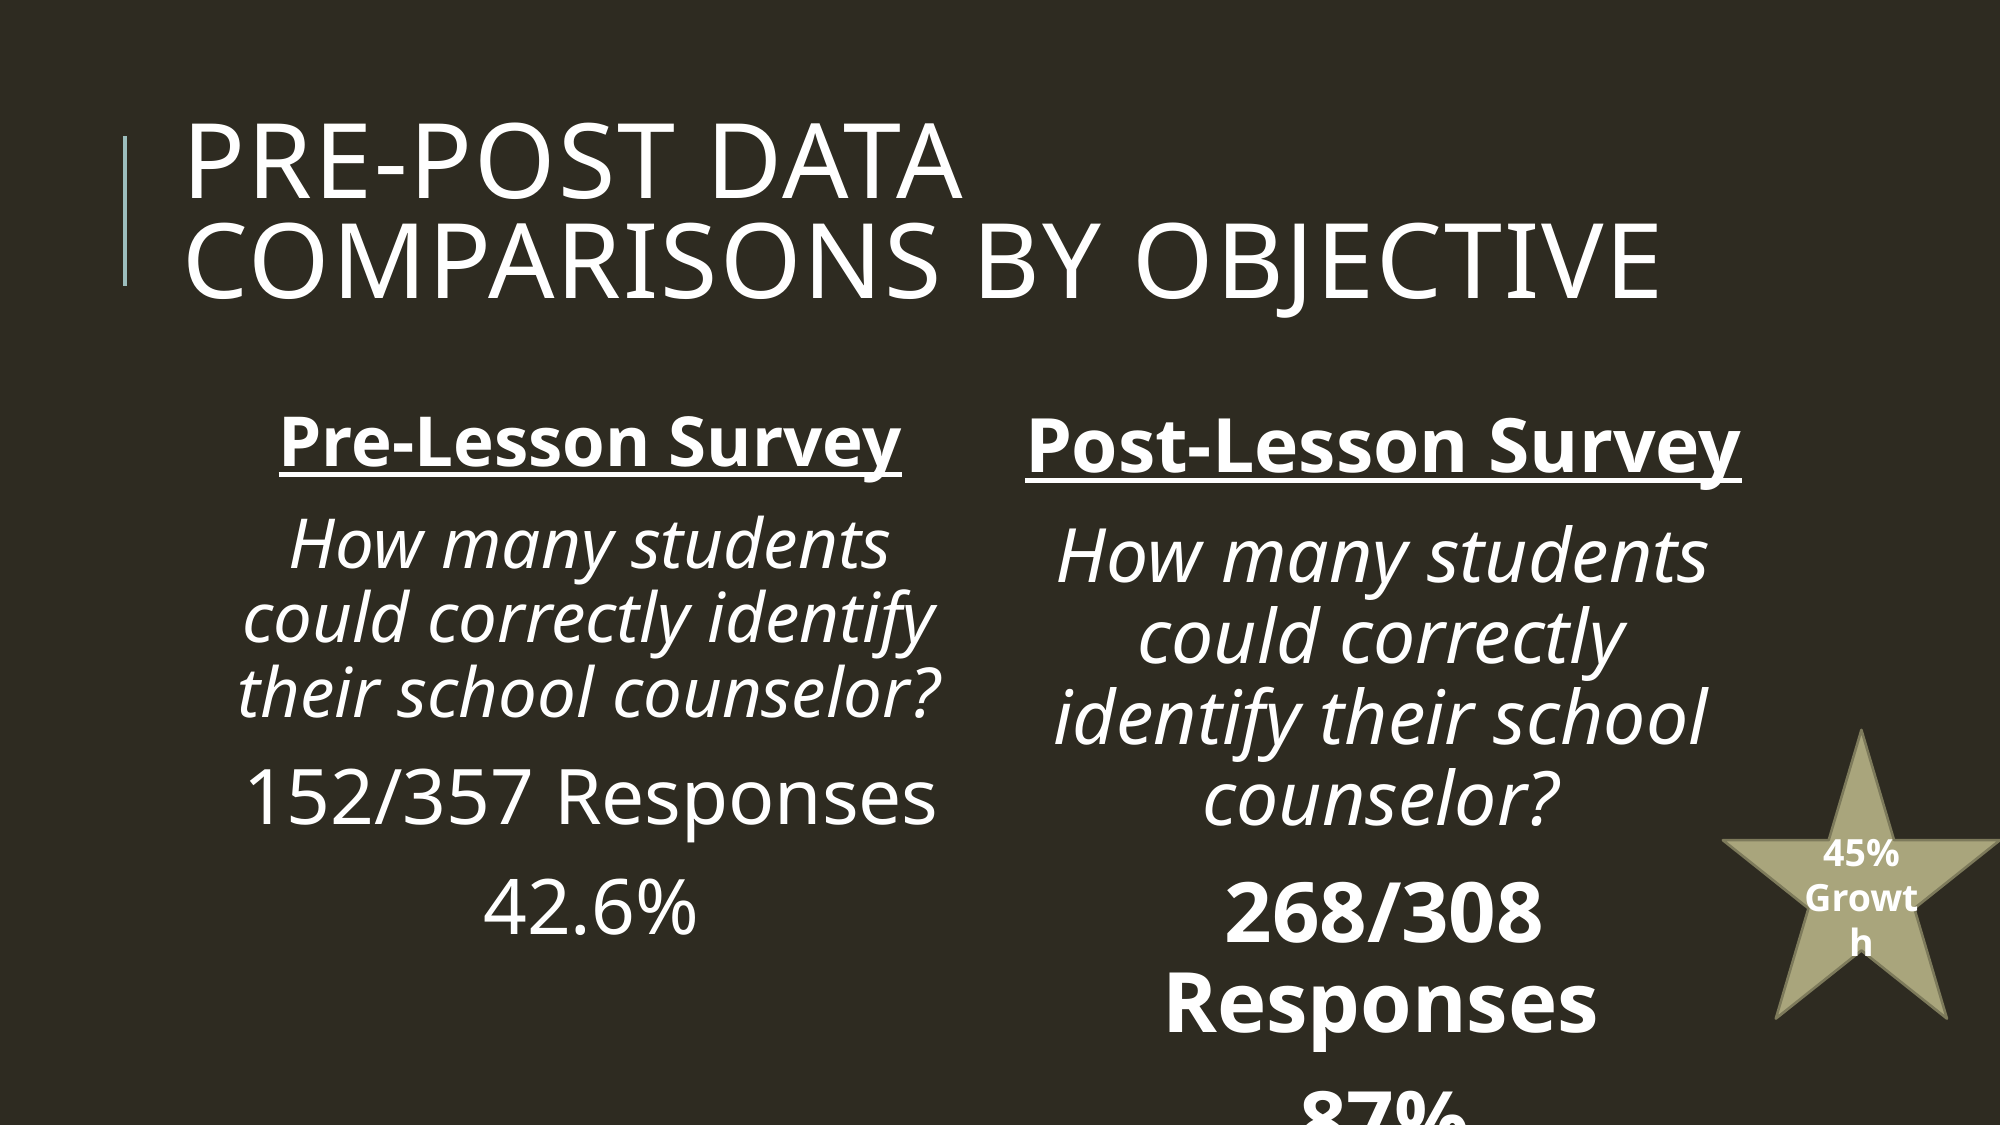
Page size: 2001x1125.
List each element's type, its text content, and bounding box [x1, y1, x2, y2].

text_box [1885, 971, 1949, 1020]
text_box [1774, 971, 1838, 1020]
text_box [1938, 838, 2000, 892]
title Pre-Post Data Comparisons by Objective [168, 96, 1763, 342]
text_box 45% Growth [1785, 821, 1938, 971]
text_box Pre-Lesson Survey How many students could correctly identify their school counselor? 152/357 Responses 42.6% [192, 399, 971, 1060]
list Post-Lesson Survey How many students could correctly identify their school counselor? 268/308 Responses 87% [984, 399, 1763, 1060]
text_box [1833, 728, 1890, 821]
text_box [1721, 838, 1785, 892]
